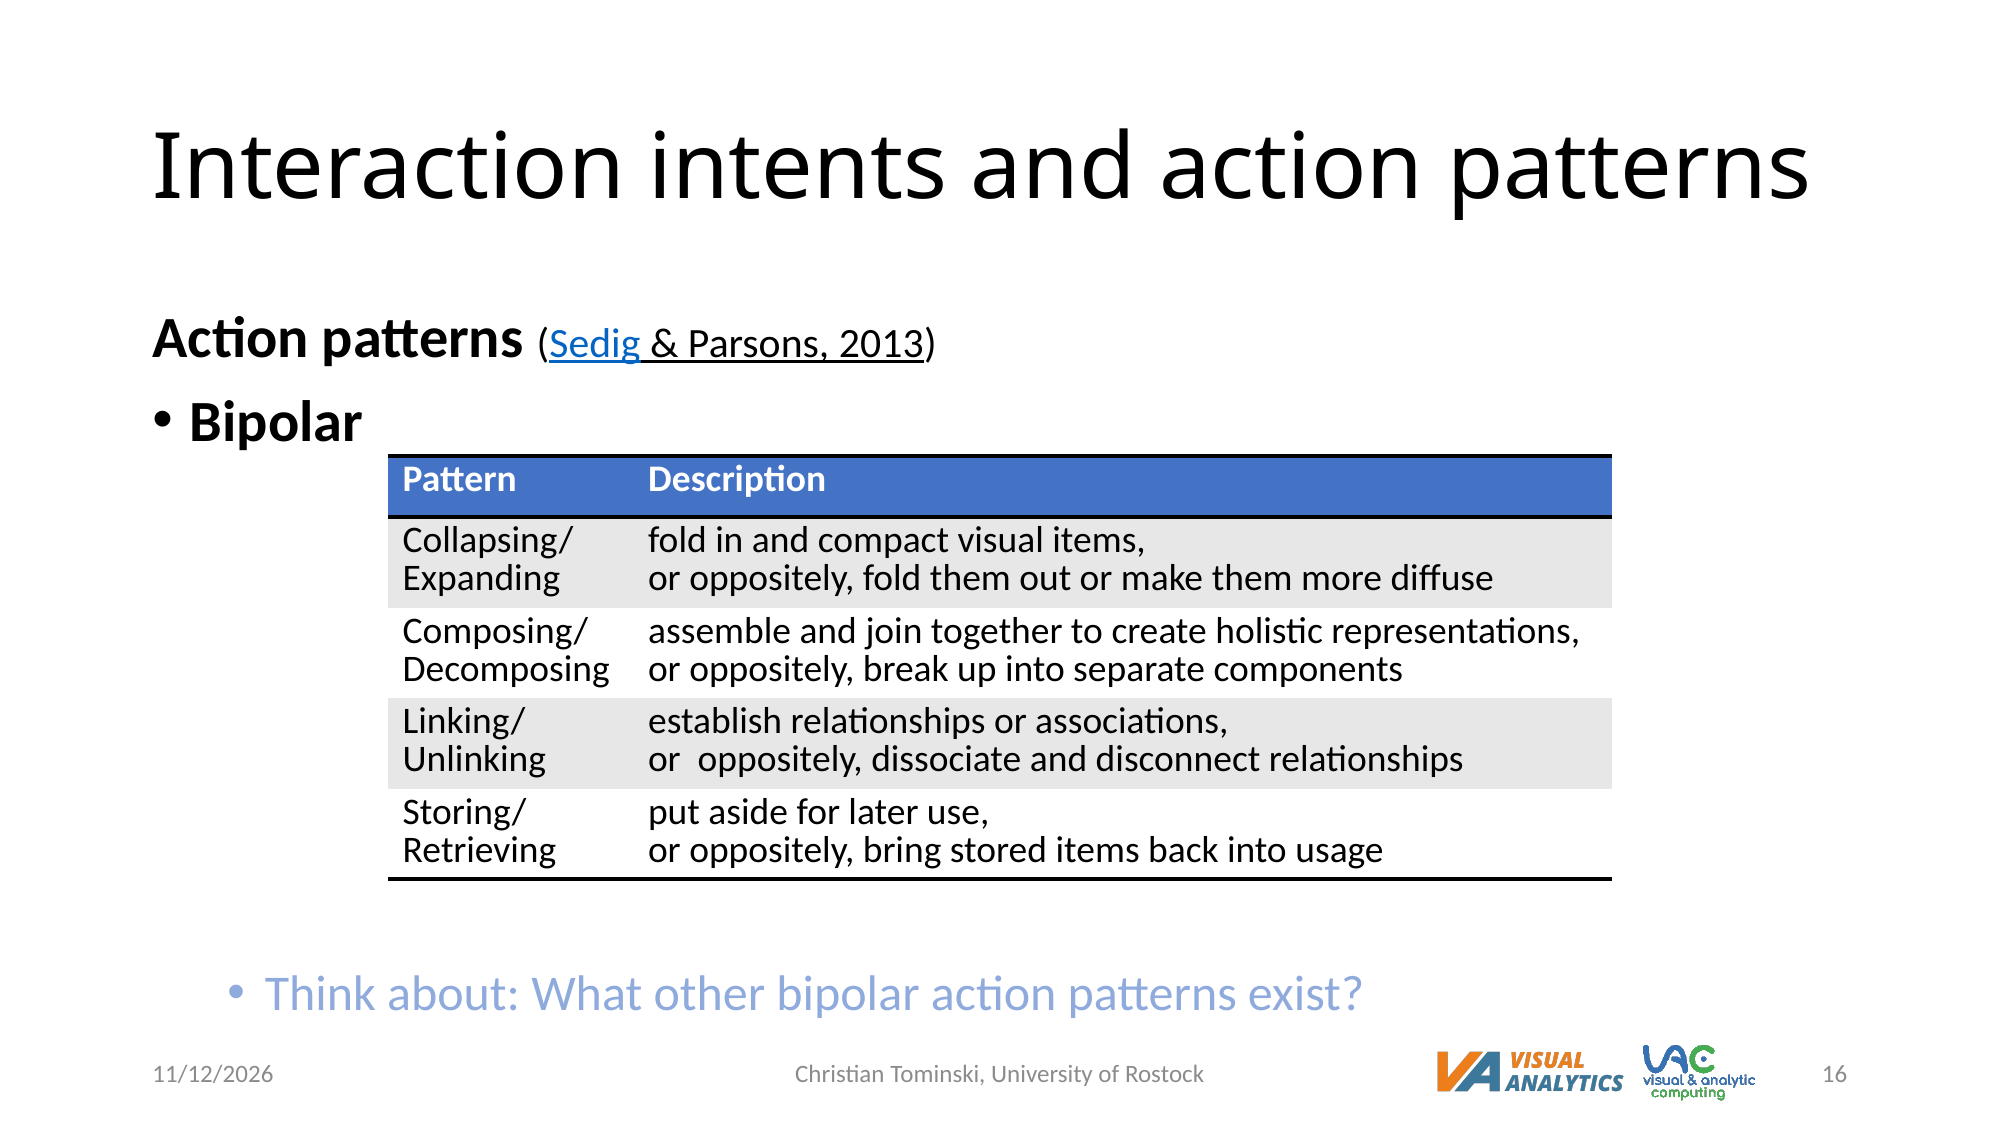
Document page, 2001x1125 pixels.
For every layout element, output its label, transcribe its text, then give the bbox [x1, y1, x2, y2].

table_cell Composing/ Decomposing [388, 608, 633, 698]
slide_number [137, 1042, 588, 1103]
table_cell Storing/ Retrieving [388, 789, 633, 877]
table_header Pattern [388, 458, 633, 515]
table_cell establish relationships or associations, or oppositely, dissociate and disconnect relationships [633, 698, 1612, 789]
table_cell Linking/ Unlinking [388, 698, 633, 789]
table_cell fold in and compact visual items, or oppositely, fold them out or make them more diffuse [633, 519, 1612, 608]
table_cell assemble and join together to create holistic representations, or oppositely, break up into separate components [633, 608, 1612, 698]
footer Christian Tominski, University of Rostock [662, 1042, 1338, 1103]
slide_number 16 [1412, 1042, 1863, 1103]
table_header Description [633, 458, 1612, 515]
table_cell Collapsing/ Expanding [388, 519, 633, 608]
list Action patterns (Sedig & Parsons, 2013) Bipolar Think about: What other bipolar action patterns exist? [137, 299, 1900, 1014]
title Interaction intents and action patterns [137, 59, 1863, 278]
table_cell put aside for later use, or oppositely, bring stored items back into usage [633, 789, 1612, 877]
